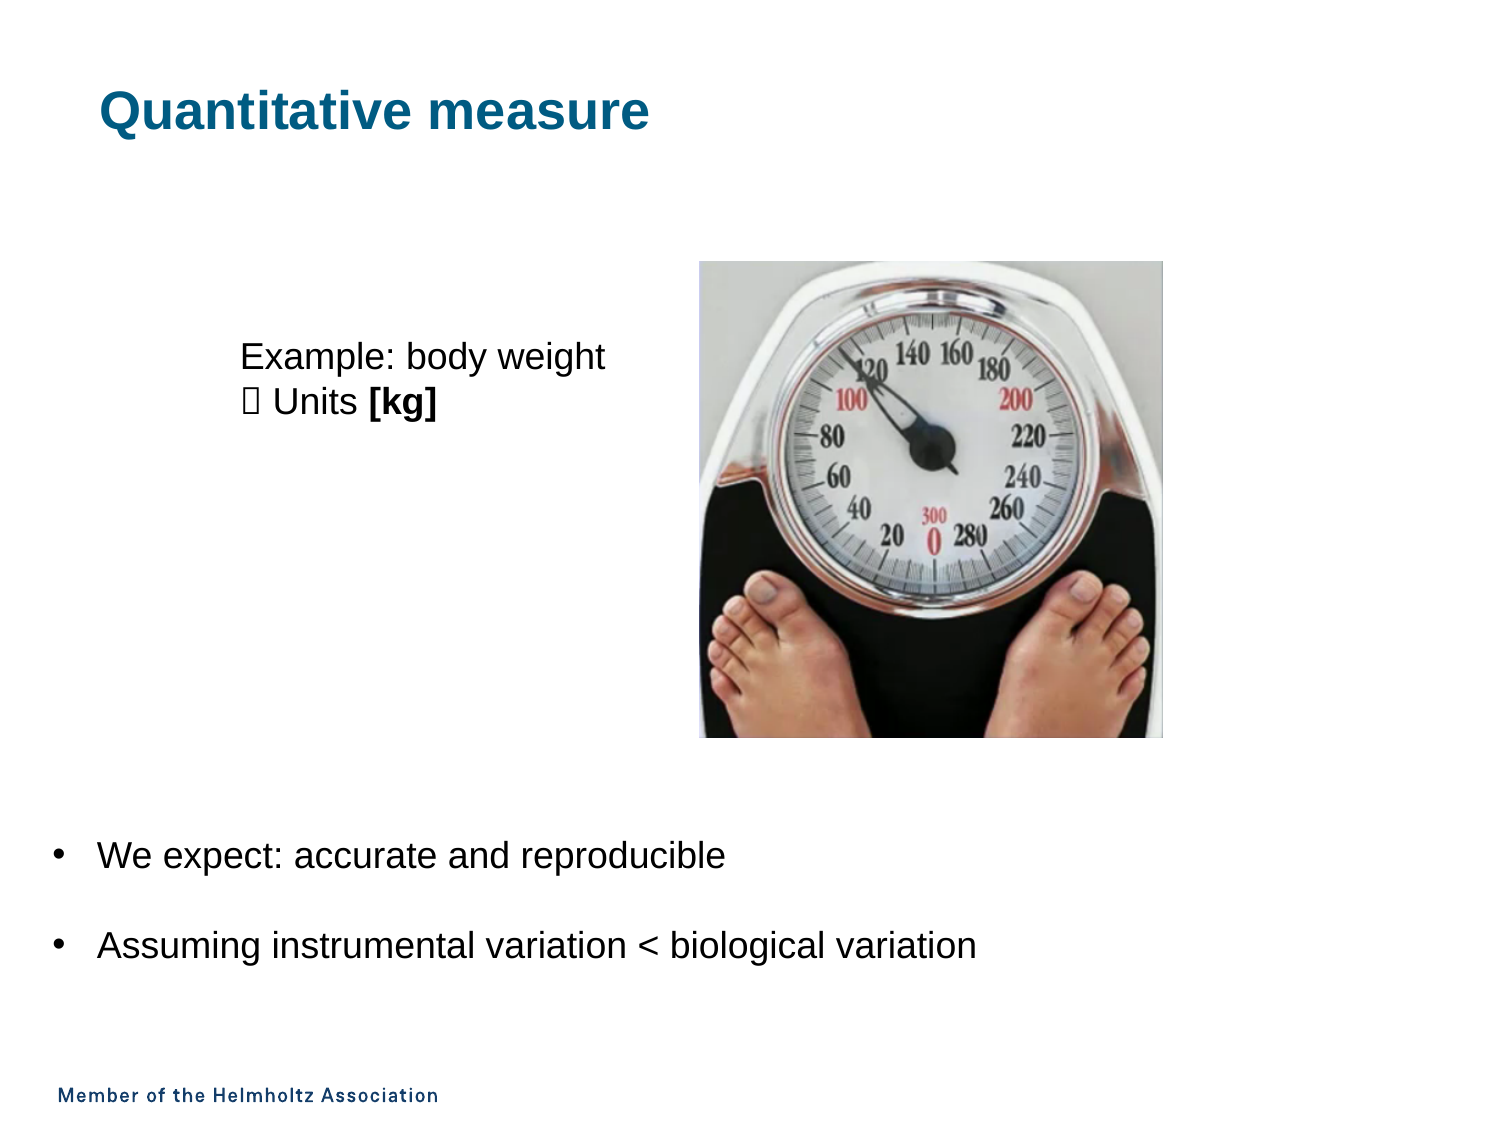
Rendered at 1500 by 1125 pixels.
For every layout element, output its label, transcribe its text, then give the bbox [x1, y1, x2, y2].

text_box We expect: accurate and reproducible Assuming instrumental variation < biological variation [37, 823, 1350, 974]
text_box Quantitative measure [99, 13, 1375, 202]
picture [699, 261, 1163, 738]
text_box Example: body weight  Units [kg] [225, 324, 650, 430]
text_box [117, 312, 1393, 988]
